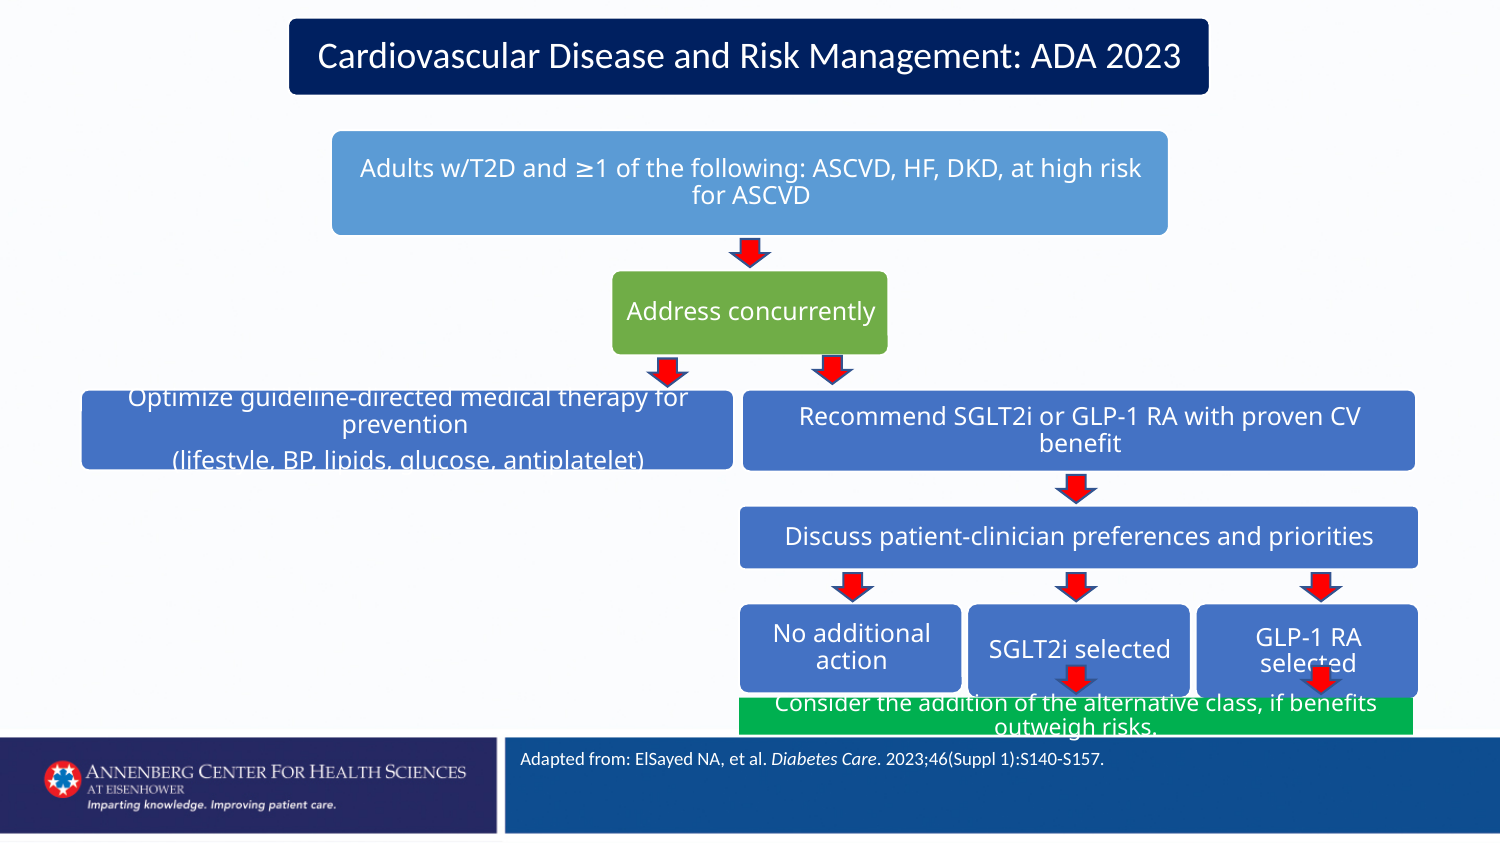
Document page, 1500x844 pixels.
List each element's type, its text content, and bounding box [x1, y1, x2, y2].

picture [0, 0, 1500, 844]
text_box Adapted from: ElSayed NA, et al. Diabetes Care. 2023;46(Suppl 1):S140-S157. [505, 739, 1487, 777]
text_box Consider the addition of the alternative class, if benefits outweigh risks. [739, 700, 1413, 735]
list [76, 17, 1424, 700]
